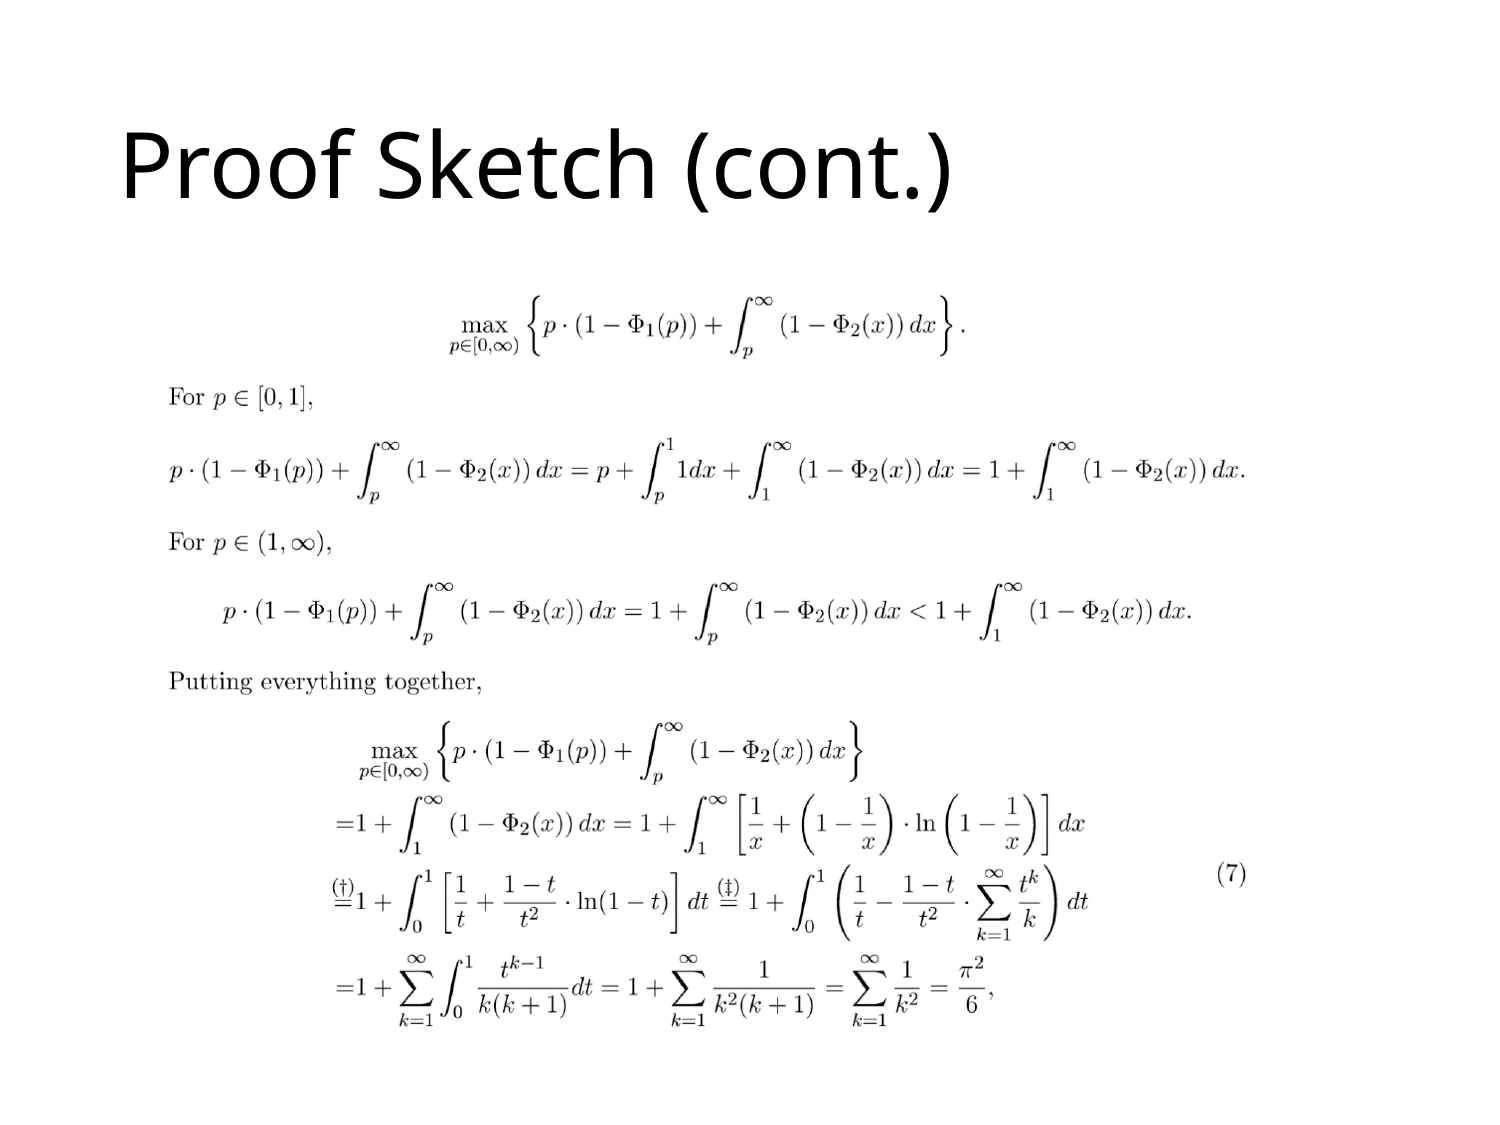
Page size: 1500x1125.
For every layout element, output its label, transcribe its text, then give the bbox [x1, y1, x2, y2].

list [159, 277, 1267, 1050]
title Proof Sketch (cont.) [103, 59, 1397, 278]
